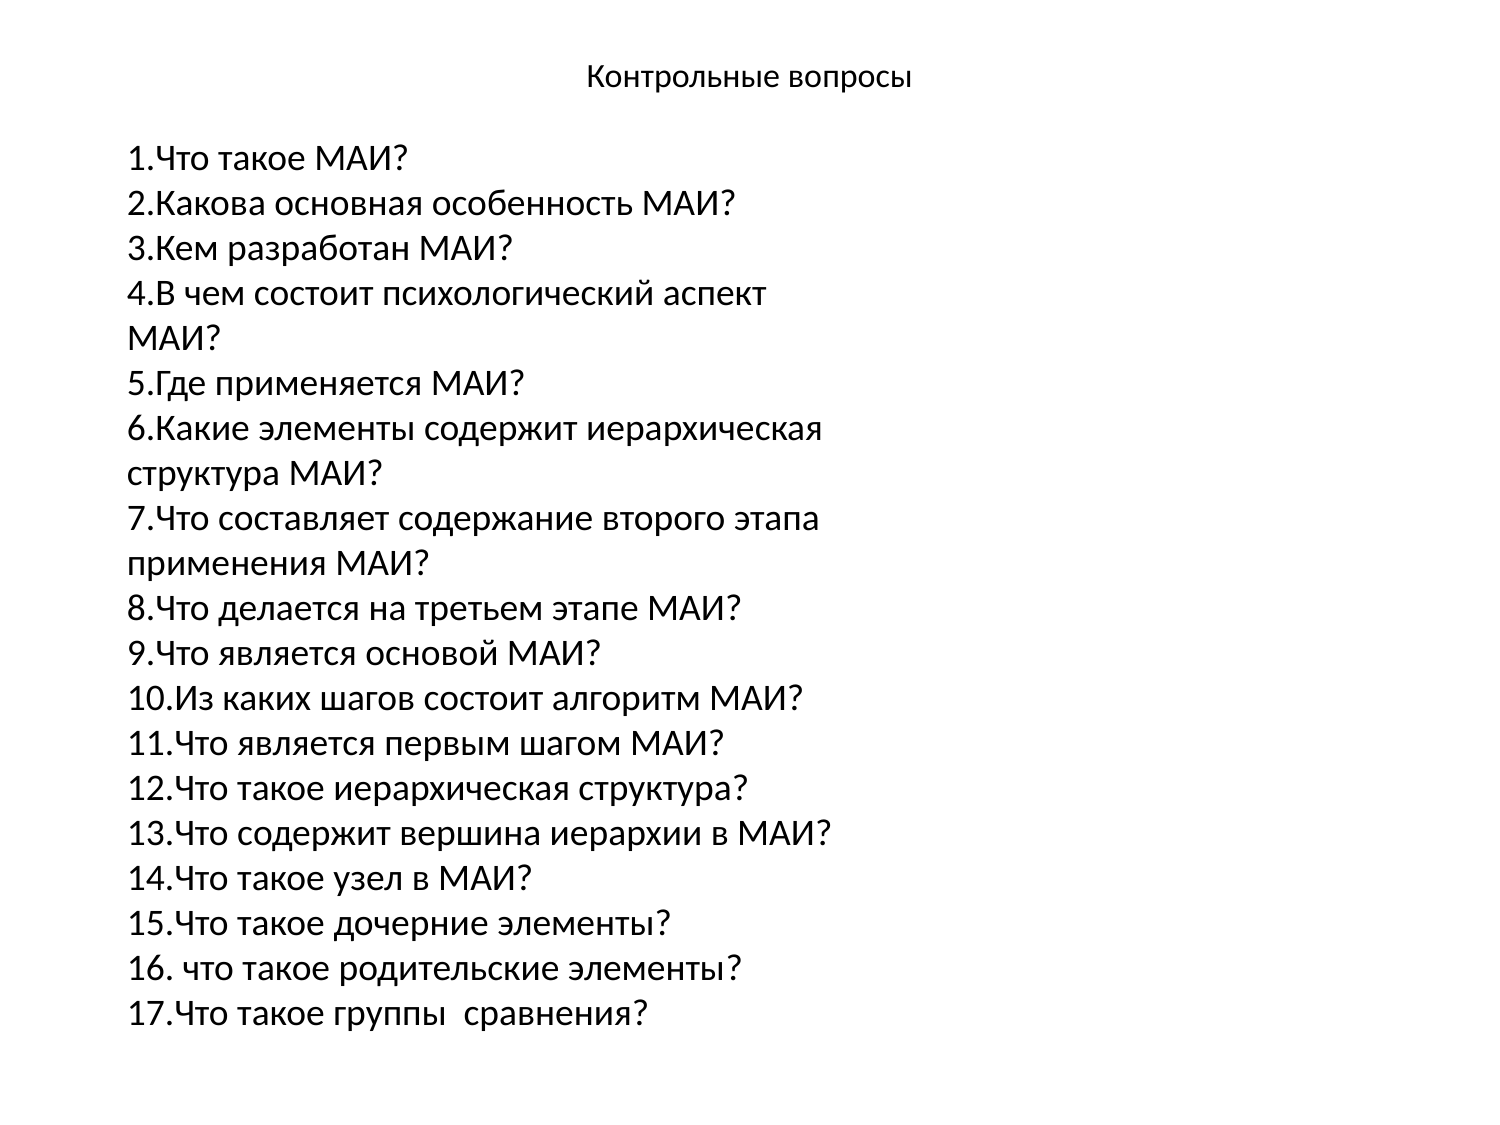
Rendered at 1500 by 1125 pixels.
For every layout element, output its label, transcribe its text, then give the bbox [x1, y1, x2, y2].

text_box 1.Что такое МАИ? 2.Какова основная особенность МАИ? 3.Кем разработан МАИ? 4.В чем состоит психологический аспект МАИ? 5.Где применяется МАИ? 6.Какие элементы содержит иерархическая структура МАИ? 7.Что составляет содержание второго этапа применения МАИ? 8.Что делается на третьем этапе МАИ? 9.Что является основой МАИ? 10.Из каких шагов состоит алгоритм МАИ? 11.Что является первым шагом МАИ? 12.Что такое иерархическая структура? 13.Что содержит вершина иерархии в МАИ? 14.Что такое узел в МАИ? 15.Что такое дочерние элементы? 16. что такое родительские элементы? 17.Что такое группы сравнения? [112, 125, 863, 1086]
title Контрольные вопросы [75, 45, 1425, 102]
